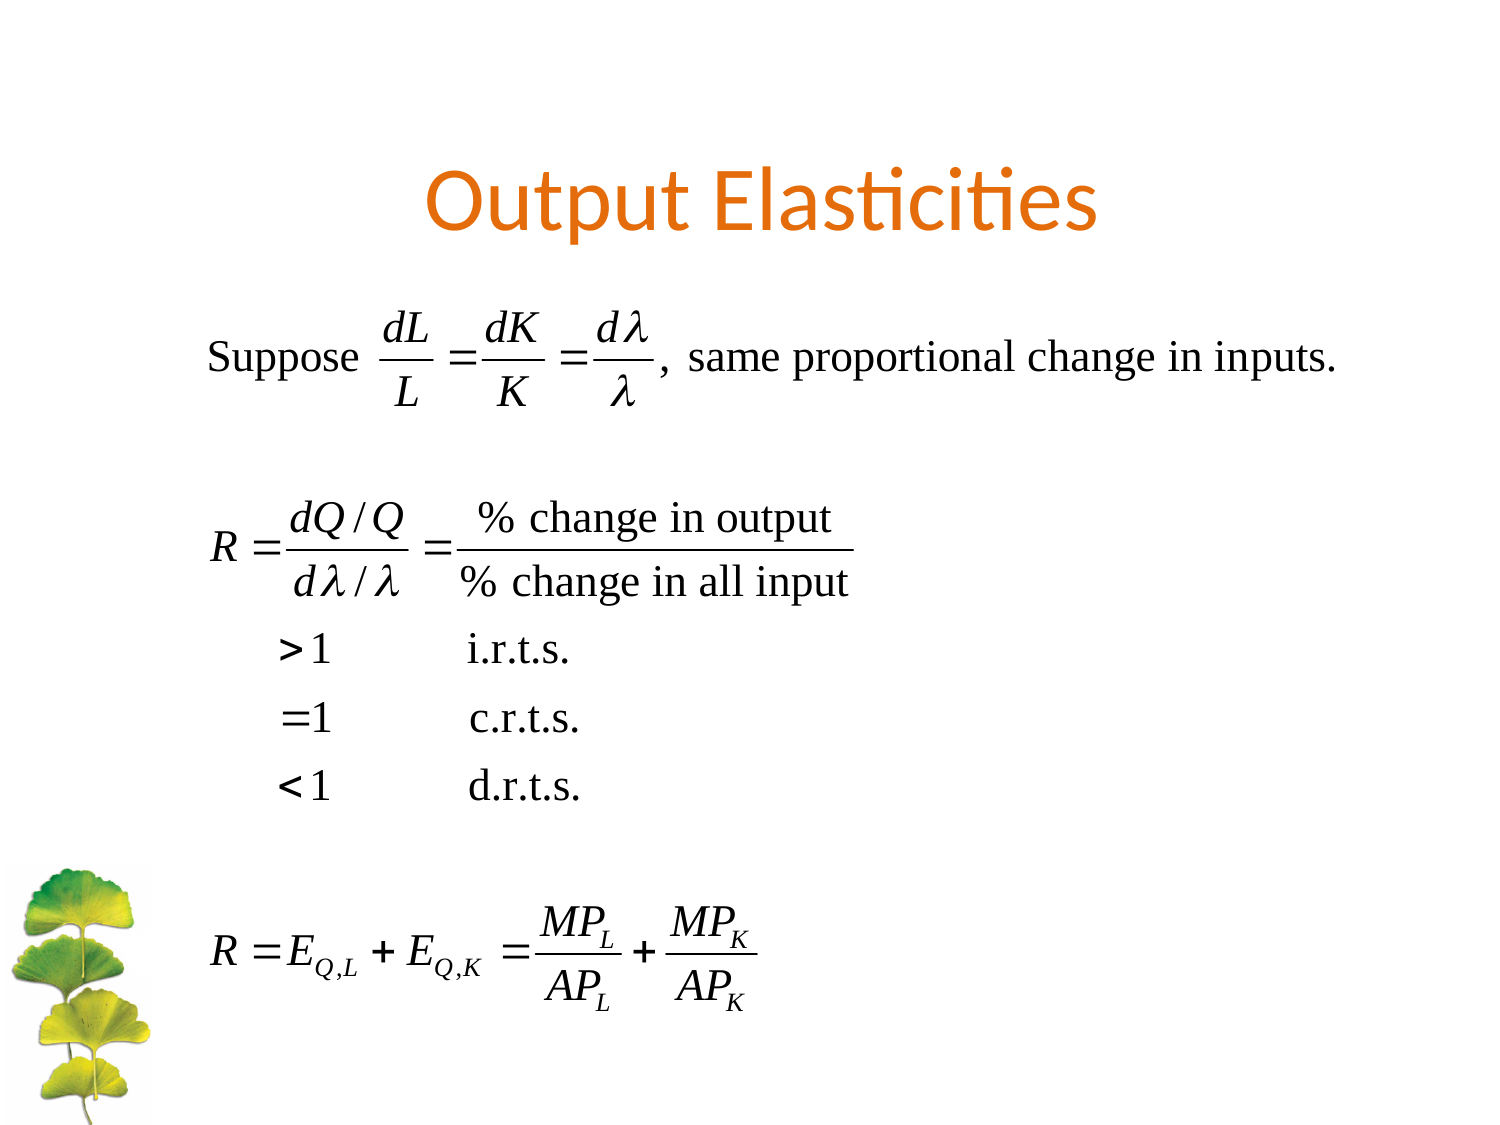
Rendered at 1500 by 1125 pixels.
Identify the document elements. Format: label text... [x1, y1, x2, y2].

title Output Elasticities [125, 99, 1400, 288]
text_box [201, 299, 1344, 1021]
picture [5, 864, 152, 1125]
